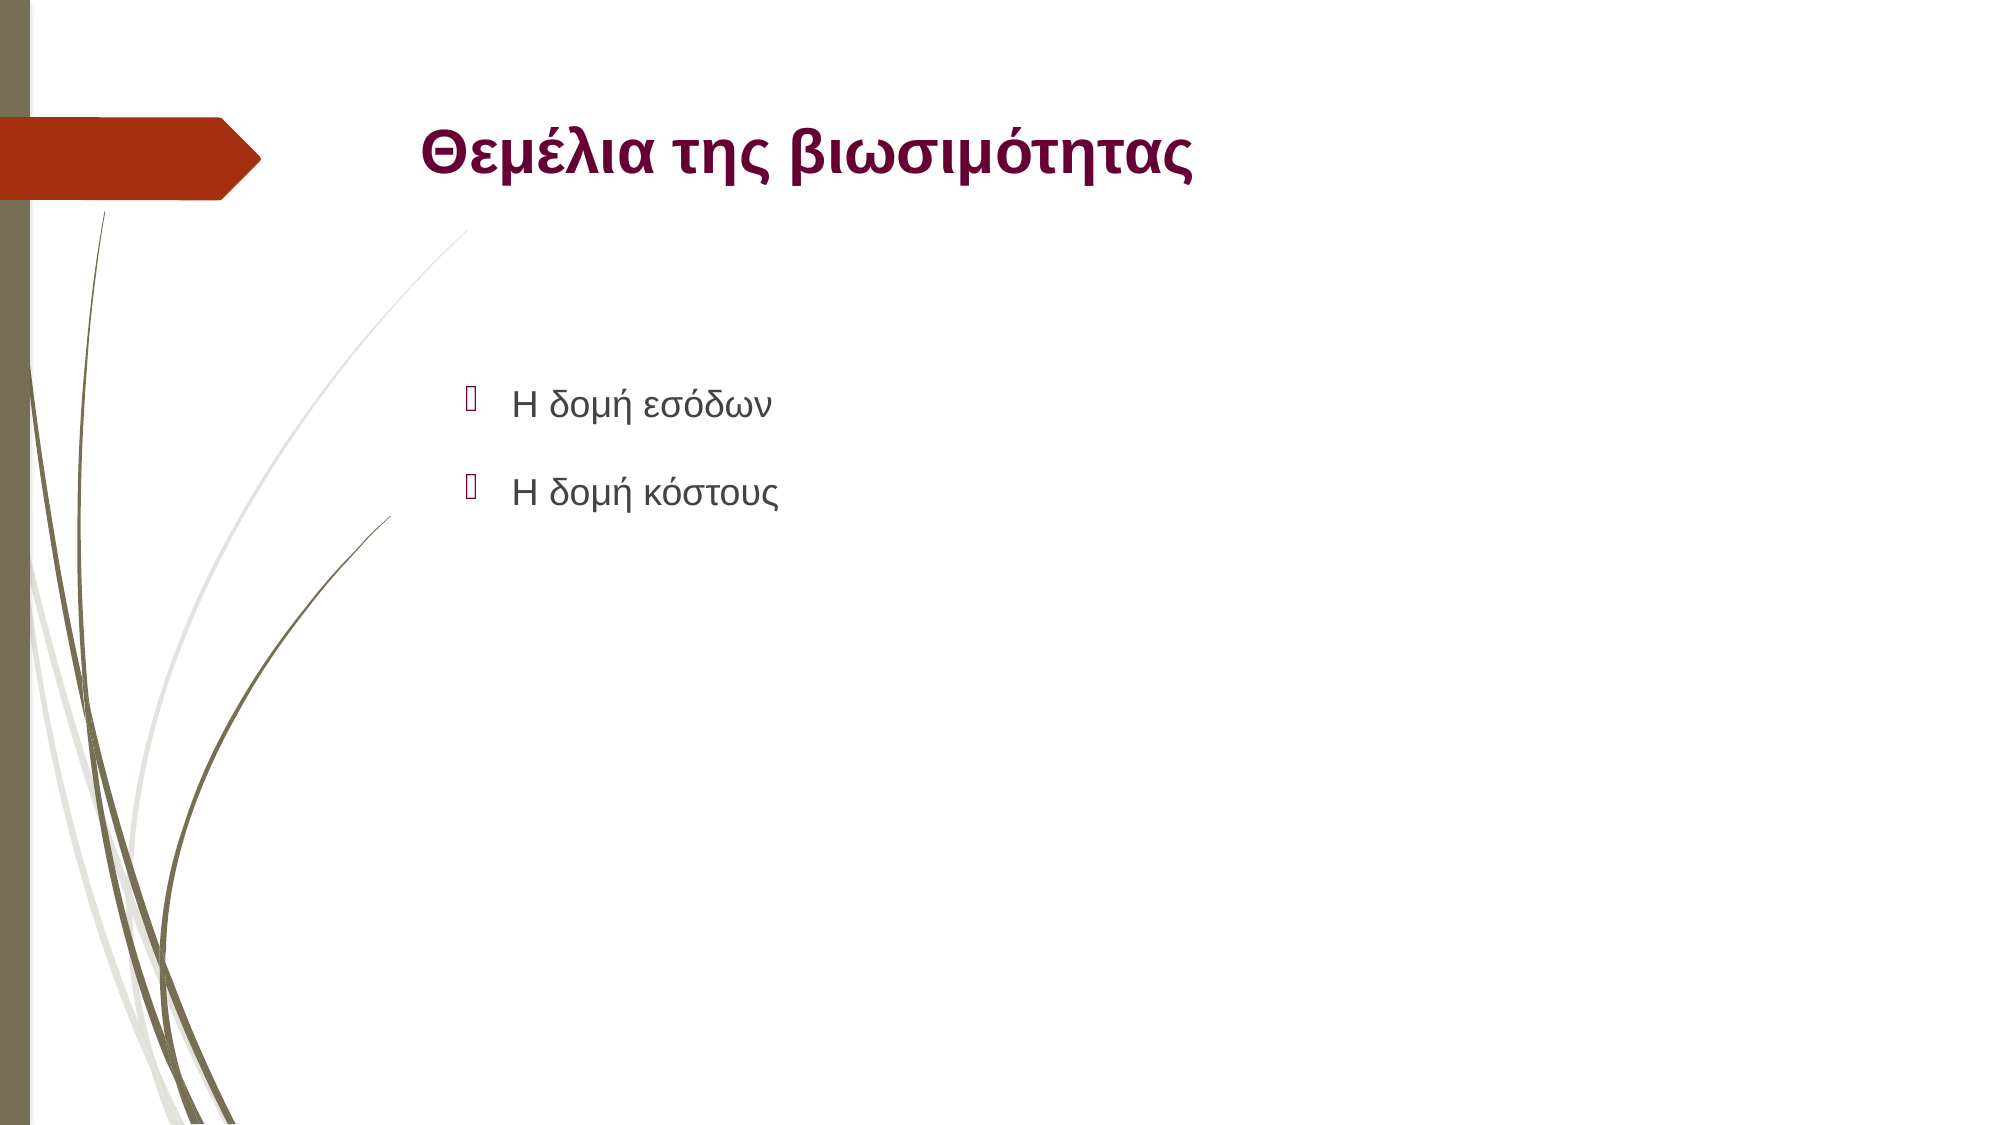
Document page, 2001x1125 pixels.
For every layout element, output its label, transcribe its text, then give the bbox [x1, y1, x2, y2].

title Θεμέλια της βιωσιμότητας [400, 91, 1863, 220]
list Η δομή εσόδων Η δομή κόστους [424, 350, 1888, 970]
